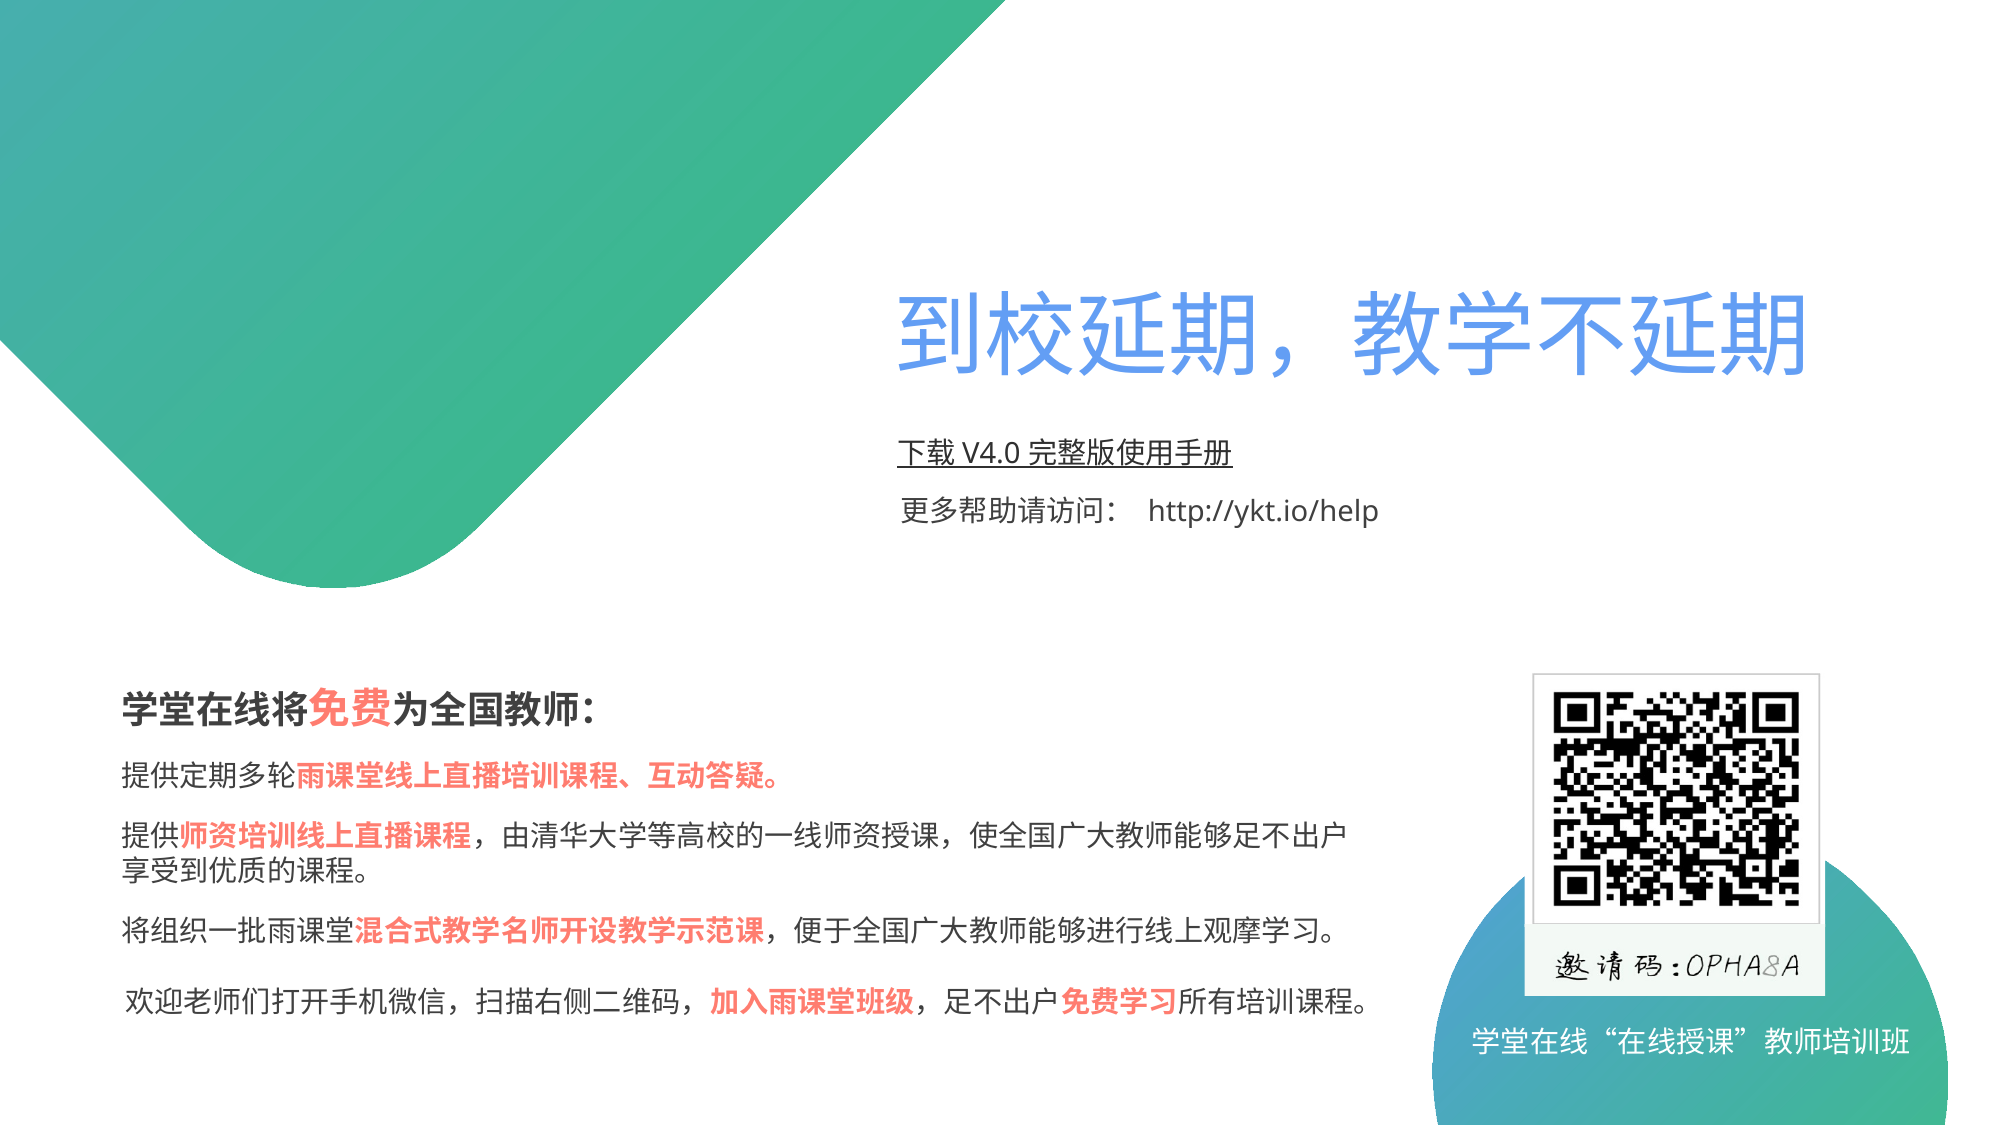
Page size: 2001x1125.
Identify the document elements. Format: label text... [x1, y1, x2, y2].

picture [1524, 666, 1826, 996]
text_box 更多帮助请访问： http://ykt.io/help [892, 488, 1388, 536]
text_box 下载 V4.0 完整版使用手册 [872, 427, 1259, 481]
text_box [0, 0, 1005, 588]
text_box 学堂在线“在线授课”教师培训班 [1456, 1020, 2000, 1067]
title 到校延期，教学不延期 [884, 266, 2000, 412]
text_box 欢迎老师们打开手机微信，扫描右侧二维码，加入雨课堂班级，足不出户免费学习所有培训课程。 [110, 979, 1399, 1026]
text_box [1432, 861, 1948, 1125]
text_box 学堂在线将免费为全国教师： 提供定期多轮雨课堂线上直播培训课程、互动答疑。 提供师资培训线上直播课程，由清华大学等高校的一线师资授课，使全国广大教师能够足不出户享受到优质的课程。 将组织一批雨课堂混合式教学名师开设教学示范课，便于全国广大教师能够进行线上观摩学习。 [113, 599, 1372, 955]
